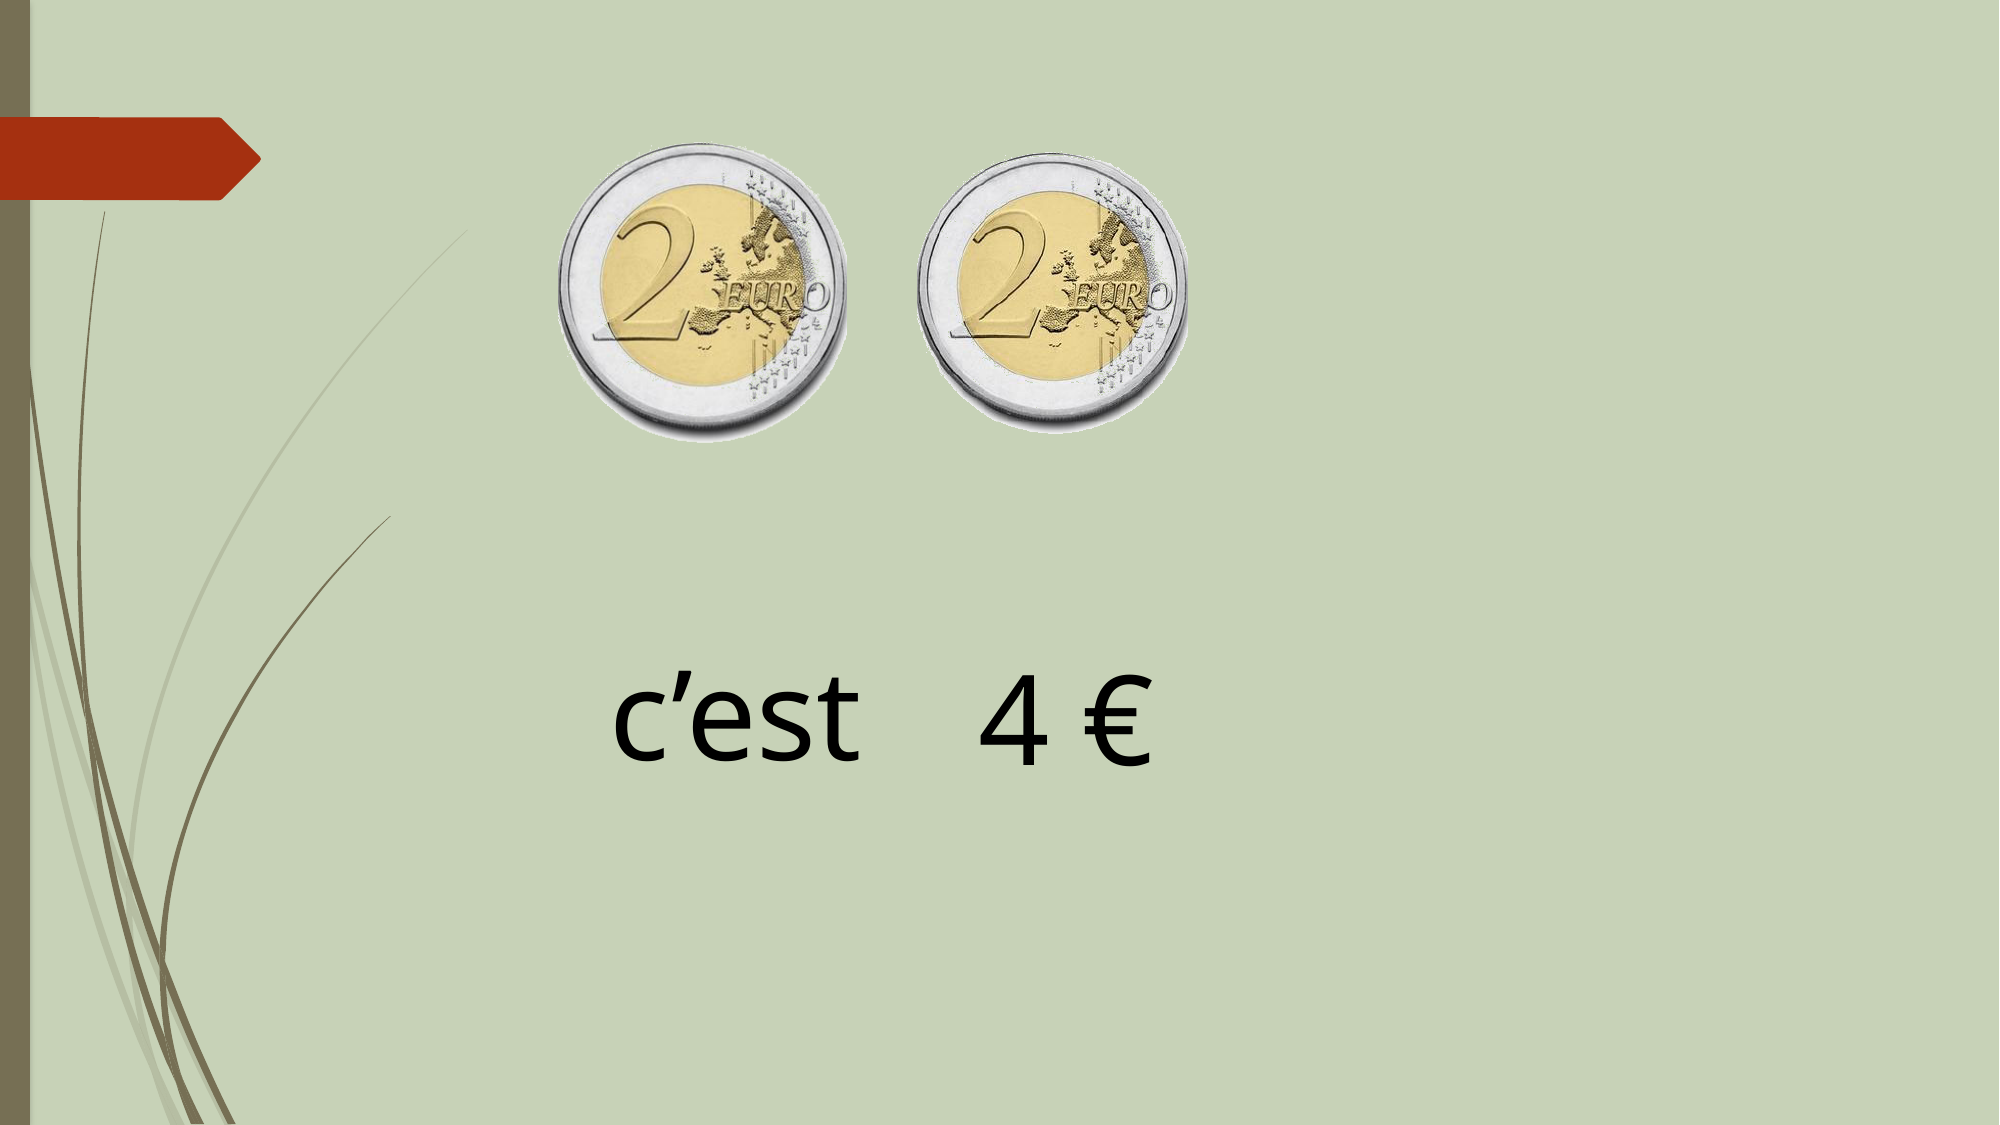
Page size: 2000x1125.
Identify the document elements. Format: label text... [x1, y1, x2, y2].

text_box c’est [594, 627, 997, 793]
picture [916, 138, 1188, 446]
picture [558, 128, 848, 456]
text_box 4 € [964, 633, 1170, 799]
